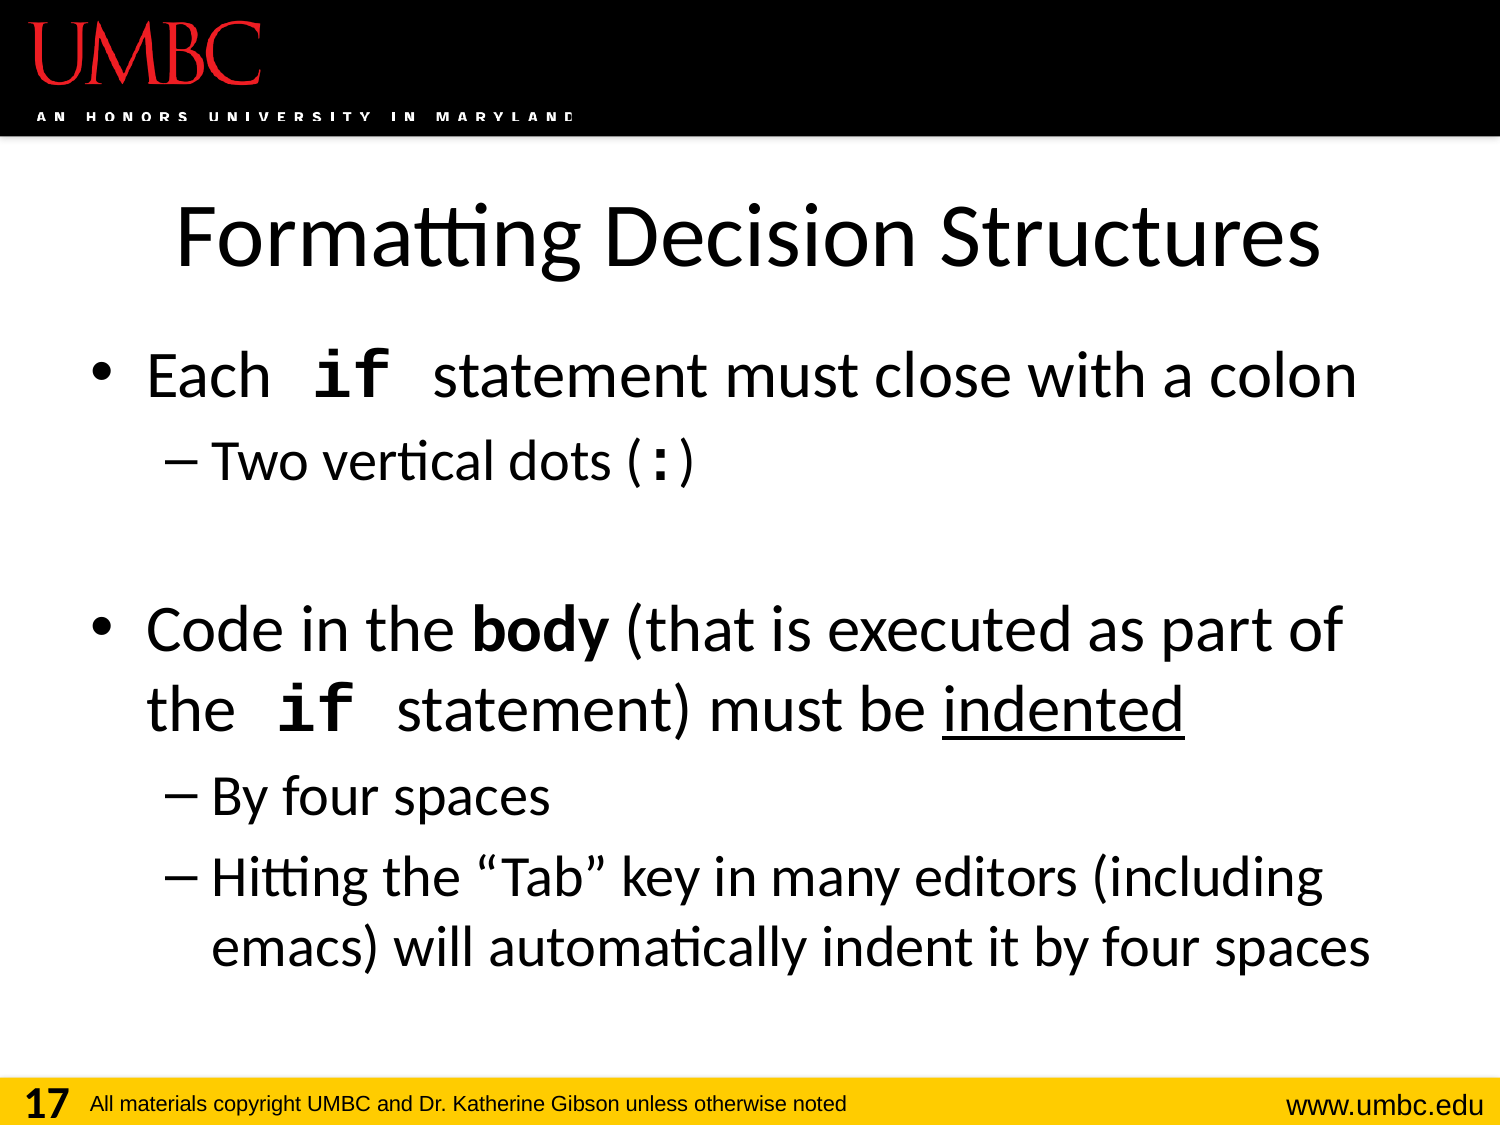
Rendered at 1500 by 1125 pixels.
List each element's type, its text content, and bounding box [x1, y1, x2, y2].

slide_number 17 [0, 1065, 94, 1125]
list Each if statement must close with a colon Two vertical dots (:) Code in the body (that is executed as part of the if statement) must be indented By four spaces Hitting the “Tab” key in many editors (including emacs) will automatically indent it by four spaces [75, 323, 1500, 1005]
title Formatting Decision Structures [75, 136, 1425, 323]
